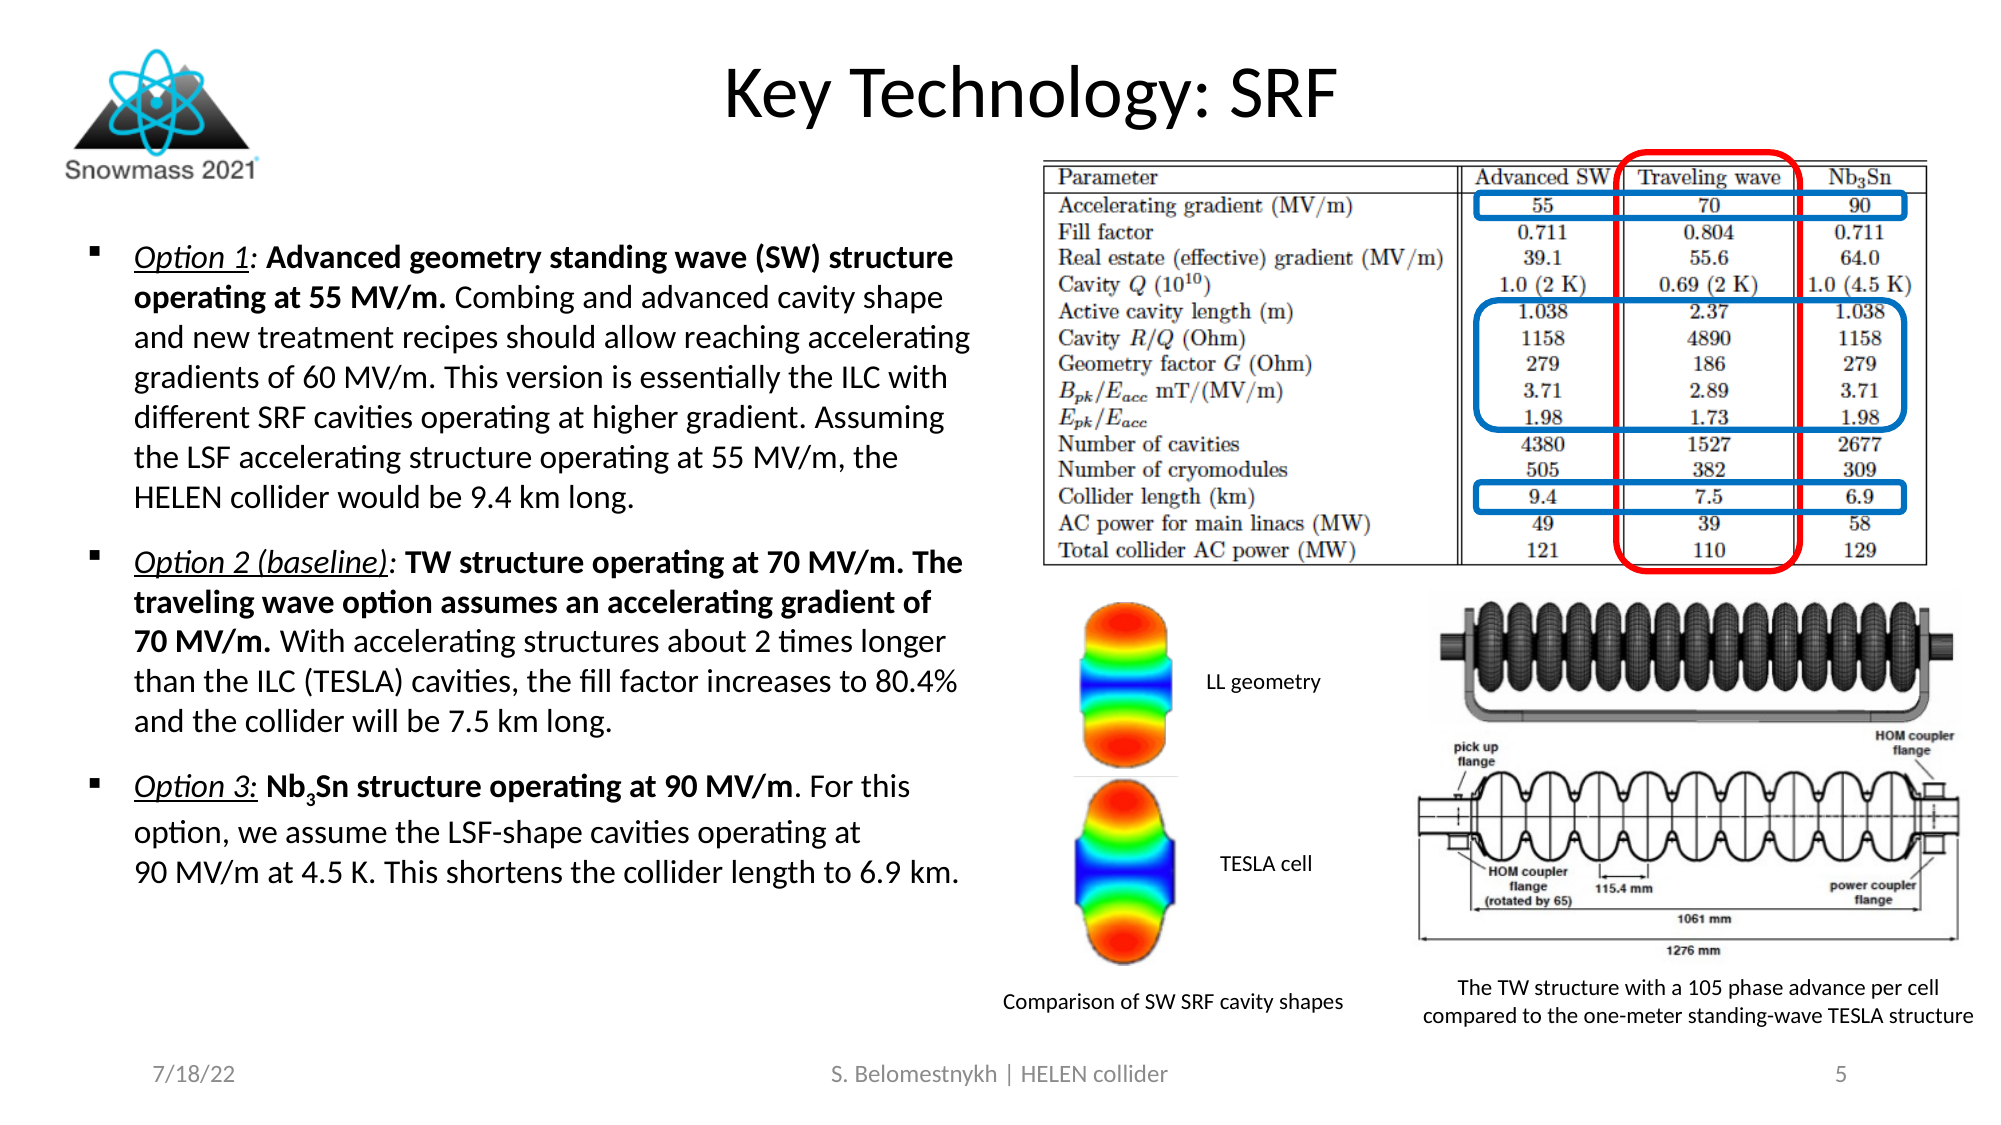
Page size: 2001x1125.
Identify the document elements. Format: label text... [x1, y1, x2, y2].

subtitle Key Technology: SRF [281, 45, 1782, 187]
picture [54, 47, 267, 183]
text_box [1038, 152, 1938, 575]
picture [1403, 588, 1977, 966]
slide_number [137, 1042, 588, 1103]
text_box Comparison of SW SRF cavity shapes [876, 979, 1477, 1022]
footer S. Belomestnykh | HELEN collider [662, 1042, 1338, 1103]
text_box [1073, 601, 1357, 966]
slide_number 5 [1412, 1042, 1863, 1103]
